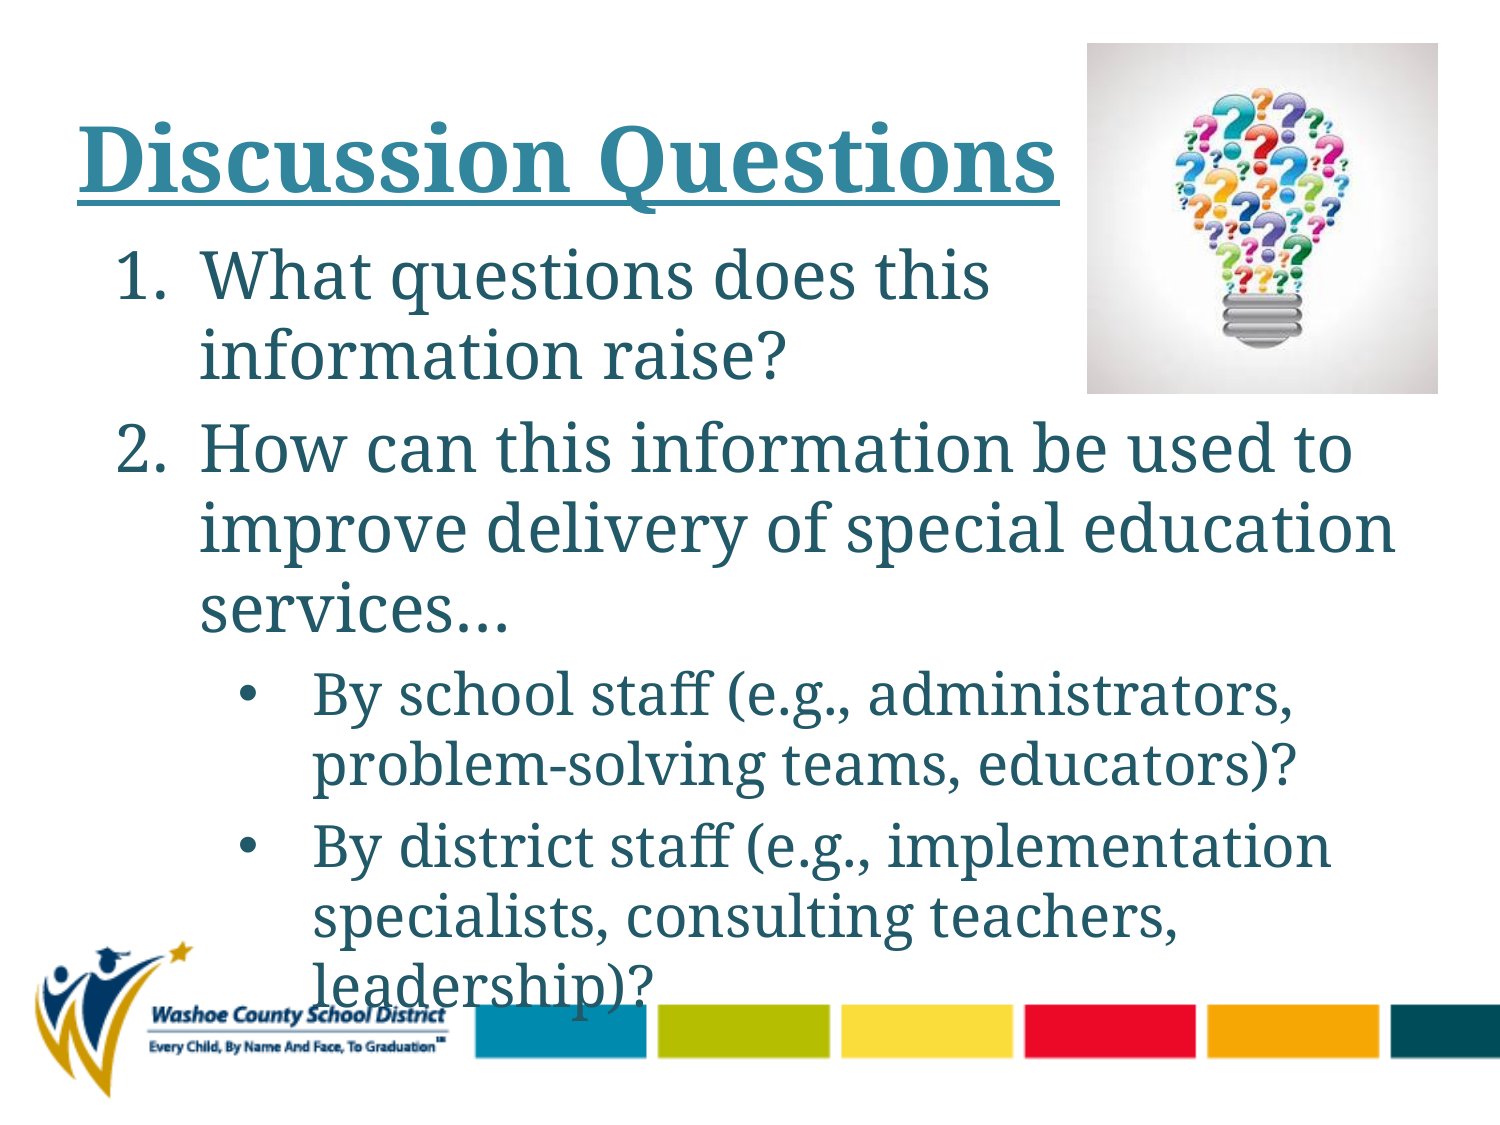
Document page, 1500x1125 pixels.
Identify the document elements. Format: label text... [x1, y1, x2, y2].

list What questions does this information raise? How can this information be used to improve delivery of special education services… By school staff (e.g., administrators, problem-solving teams, educators)? By district staff (e.g., implementation specialists, consulting teachers, leadership)? [62, 224, 1463, 425]
picture [0, 937, 1500, 1125]
title Discussion Questions [62, 62, 1082, 224]
picture [1087, 43, 1438, 394]
